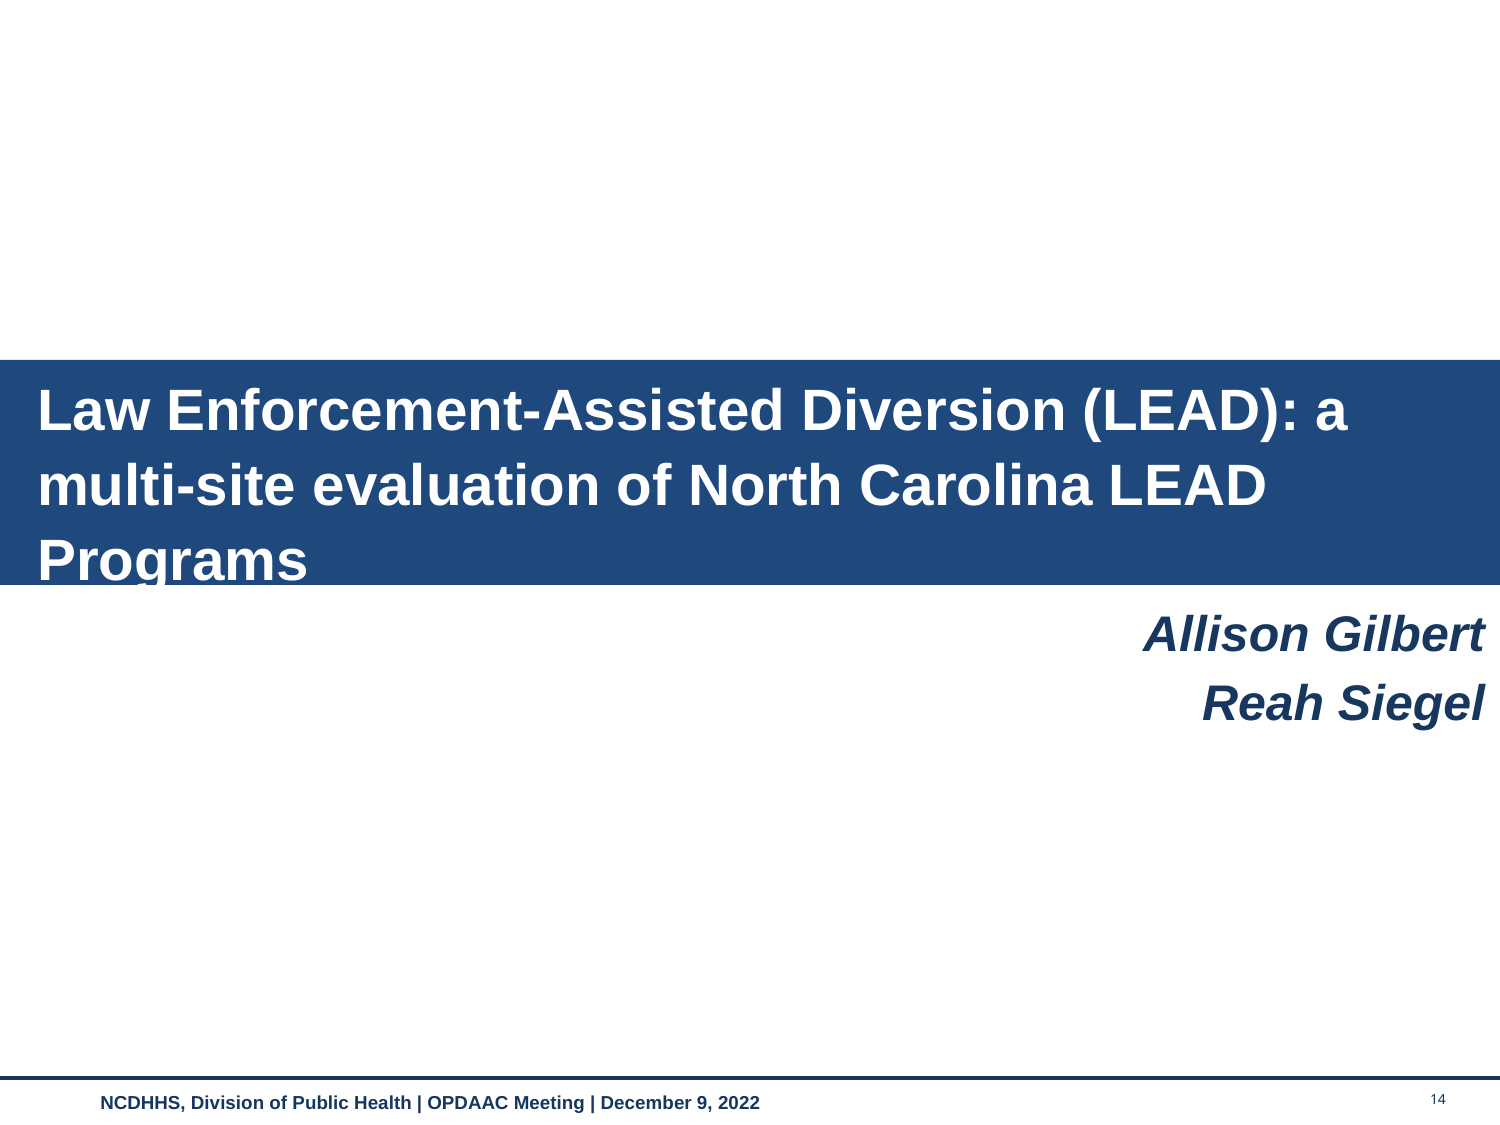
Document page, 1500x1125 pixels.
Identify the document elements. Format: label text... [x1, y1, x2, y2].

title Law Enforcement-Assisted Diversion (LEAD): a multi-site evaluation of North Carolina LEAD Programs [22, 360, 1500, 510]
text_box Allison Gilbert Reah Siegel [85, 584, 1500, 738]
text_box [0, 359, 1500, 585]
